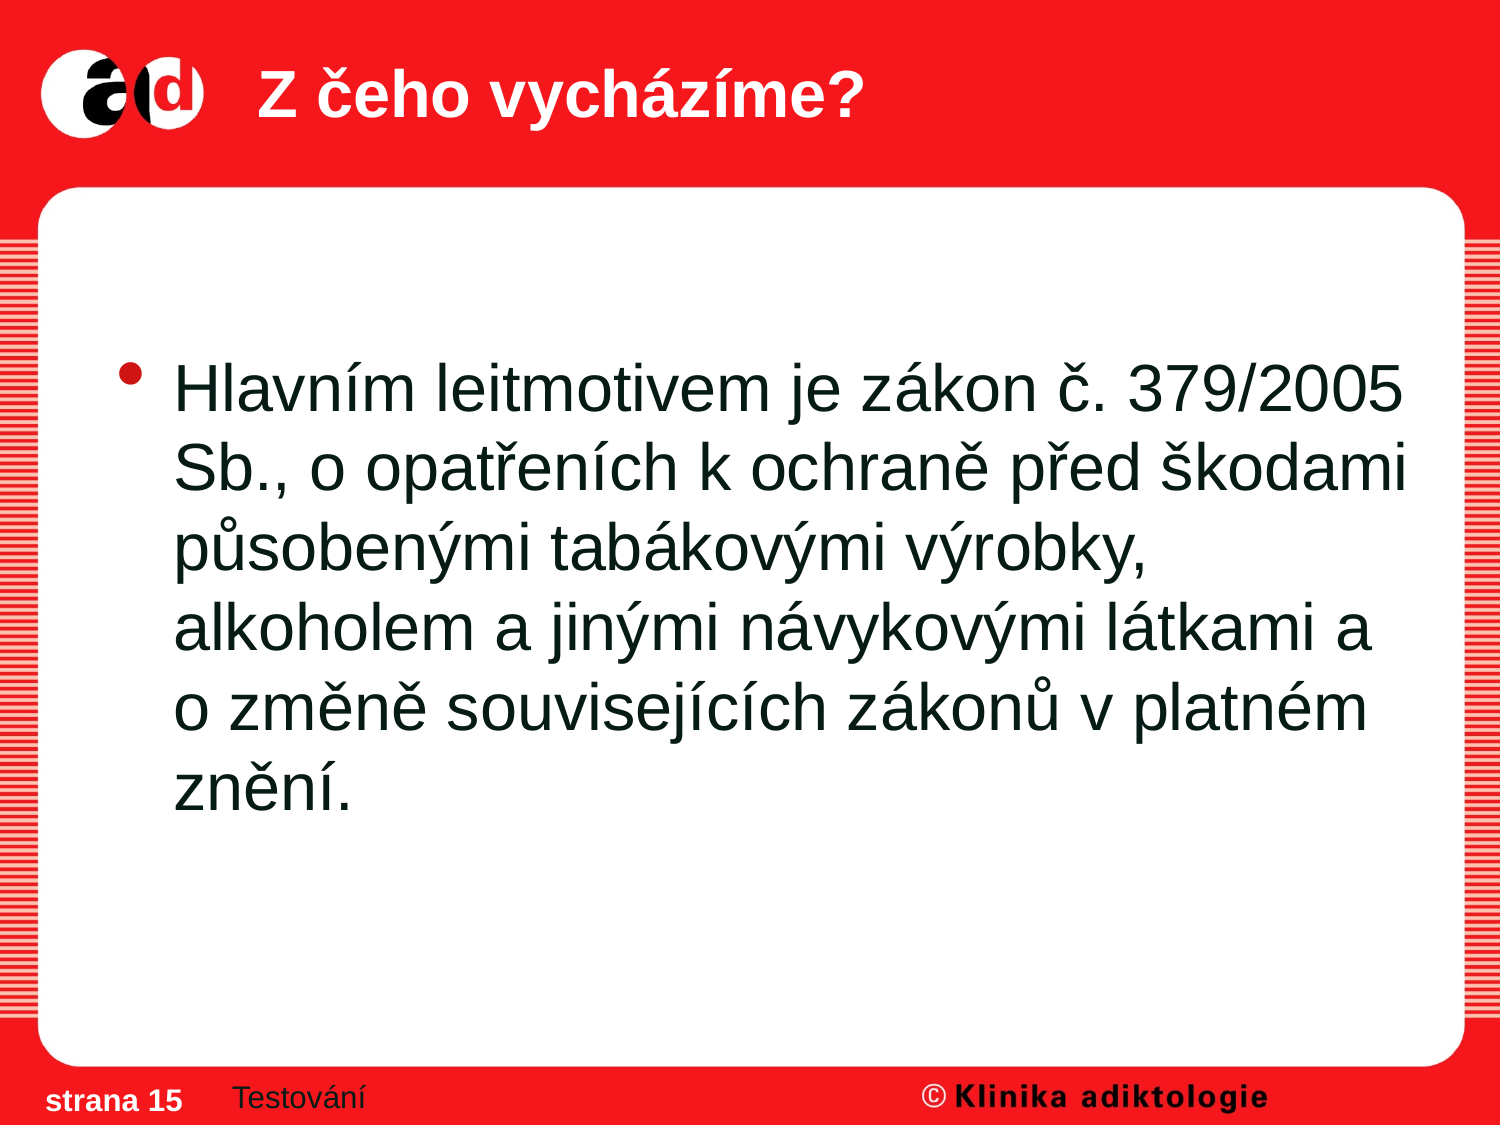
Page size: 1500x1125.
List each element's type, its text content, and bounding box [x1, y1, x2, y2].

footer Testování [216, 1070, 867, 1118]
list Hlavním leitmotivem je zákon č. 379/2005 Sb., o opatřeních k ochraně před škodami působenými tabákovými výrobky, alkoholem a jinými návykovými látkami a o změně souvisejících zákonů v platném znění. [101, 243, 1426, 1010]
title Z čeho vycházíme? [241, 48, 1448, 132]
slide_number strana 15 [29, 1072, 213, 1118]
picture [0, 0, 1500, 1125]
